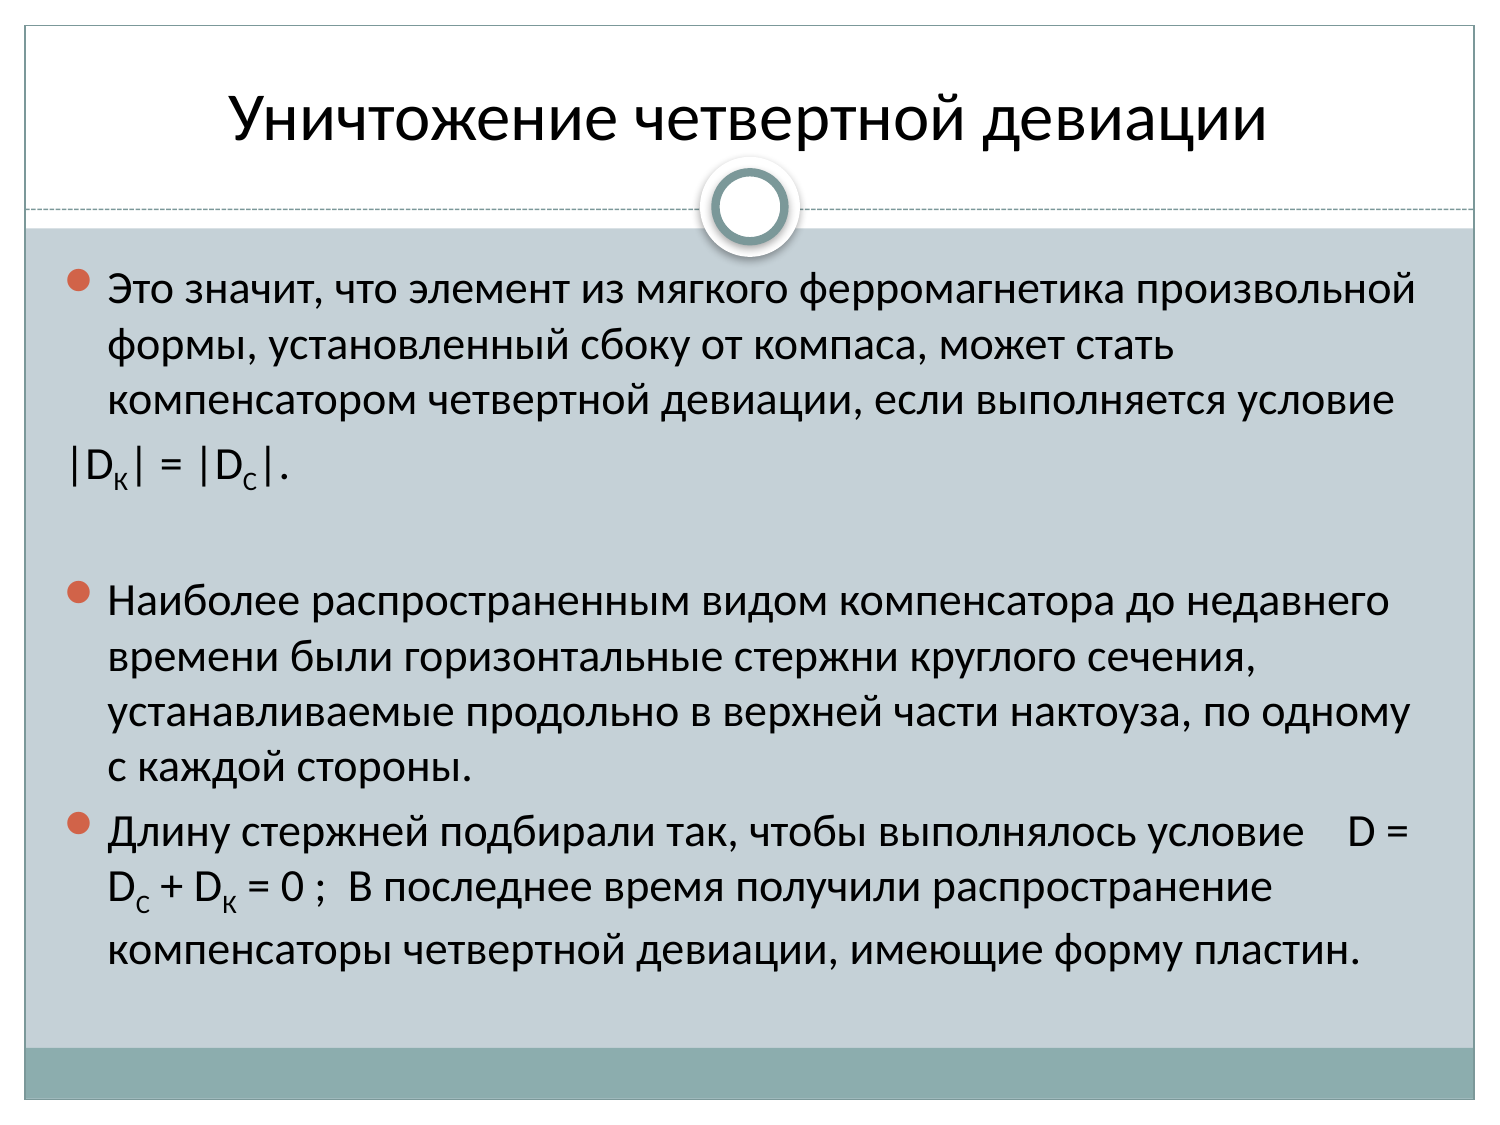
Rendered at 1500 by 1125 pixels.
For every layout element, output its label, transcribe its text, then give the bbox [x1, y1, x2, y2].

title Уничтожение четвертной девиации [49, 37, 1450, 162]
list Это значит, что элемент из мягкого ферромагнетика произвольной формы, установленный сбоку от компаса, может стать компенсатором четвертной девиации, если выполняется условие |DК| = |DC|. Наиболее распространенным видом компенсатора до недавнего времени были горизонтальные стержни круглого сечения, устанавливаемые продольно в верхней части нактоуза, по одному с каждой стороны. Длину стержней подбирали так, чтобы выполнялось условие D = DC + DК = 0 ; В последнее время получили распространение компенсаторы четвертной девиации, имеющие форму пластин. [49, 250, 1445, 1000]
